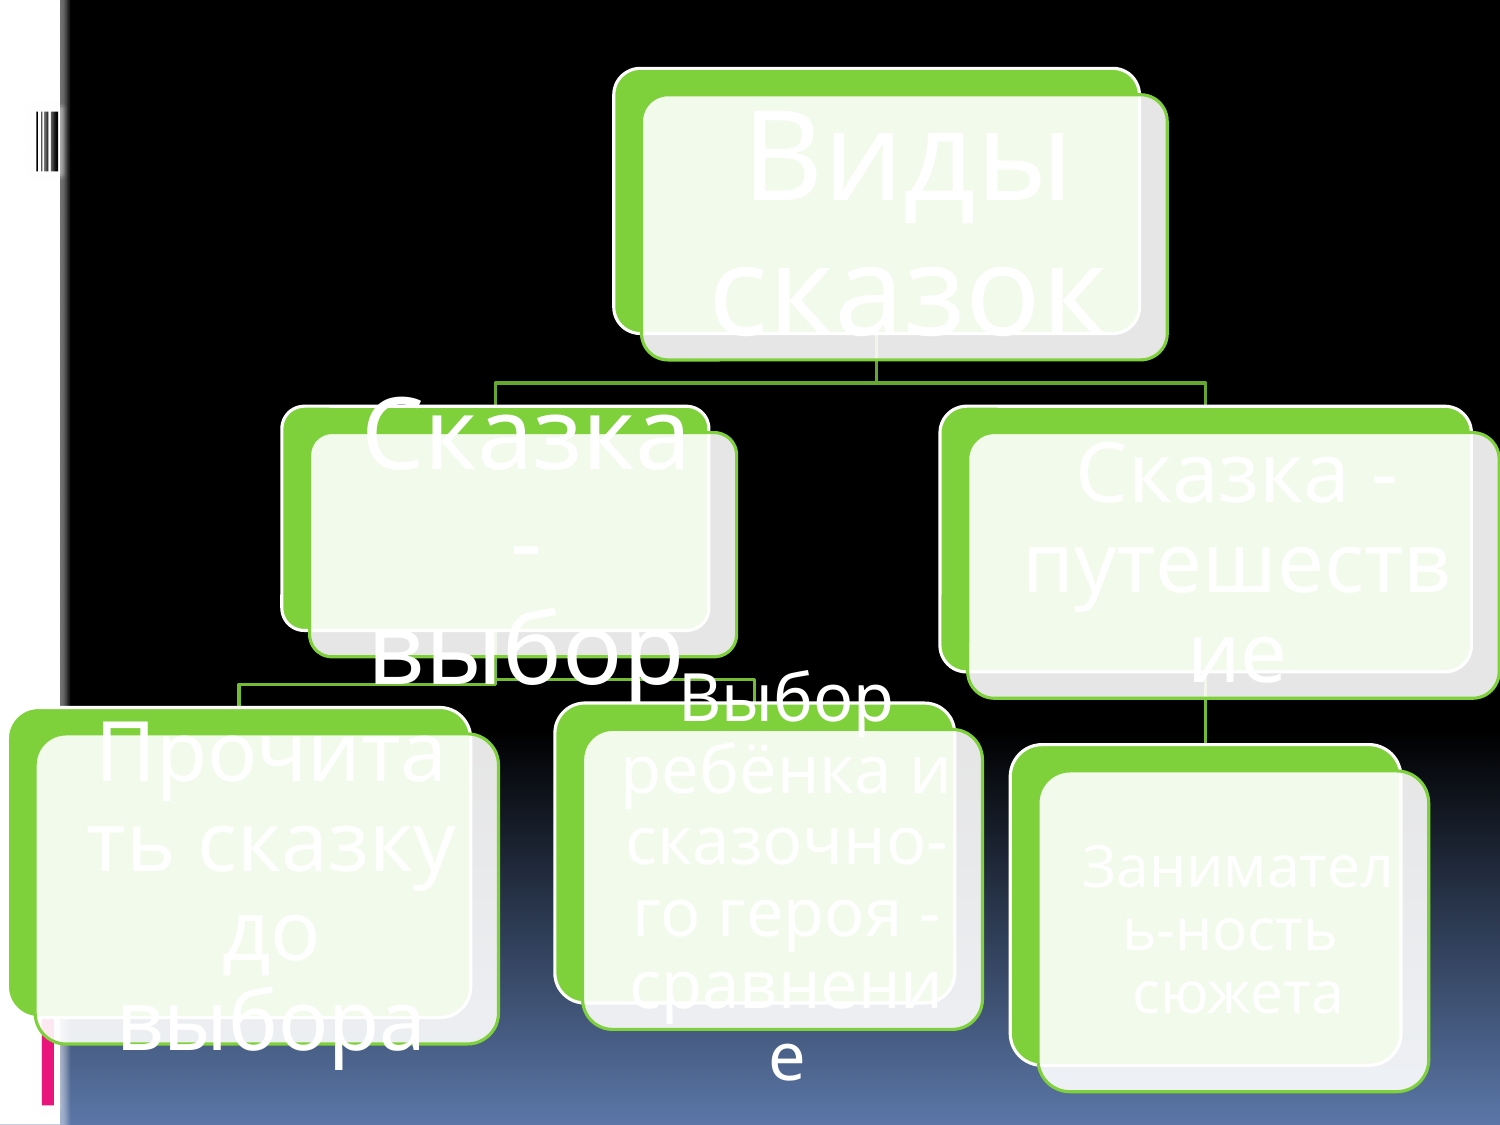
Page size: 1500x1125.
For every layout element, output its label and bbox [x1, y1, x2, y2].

list [34, 34, 1500, 1125]
